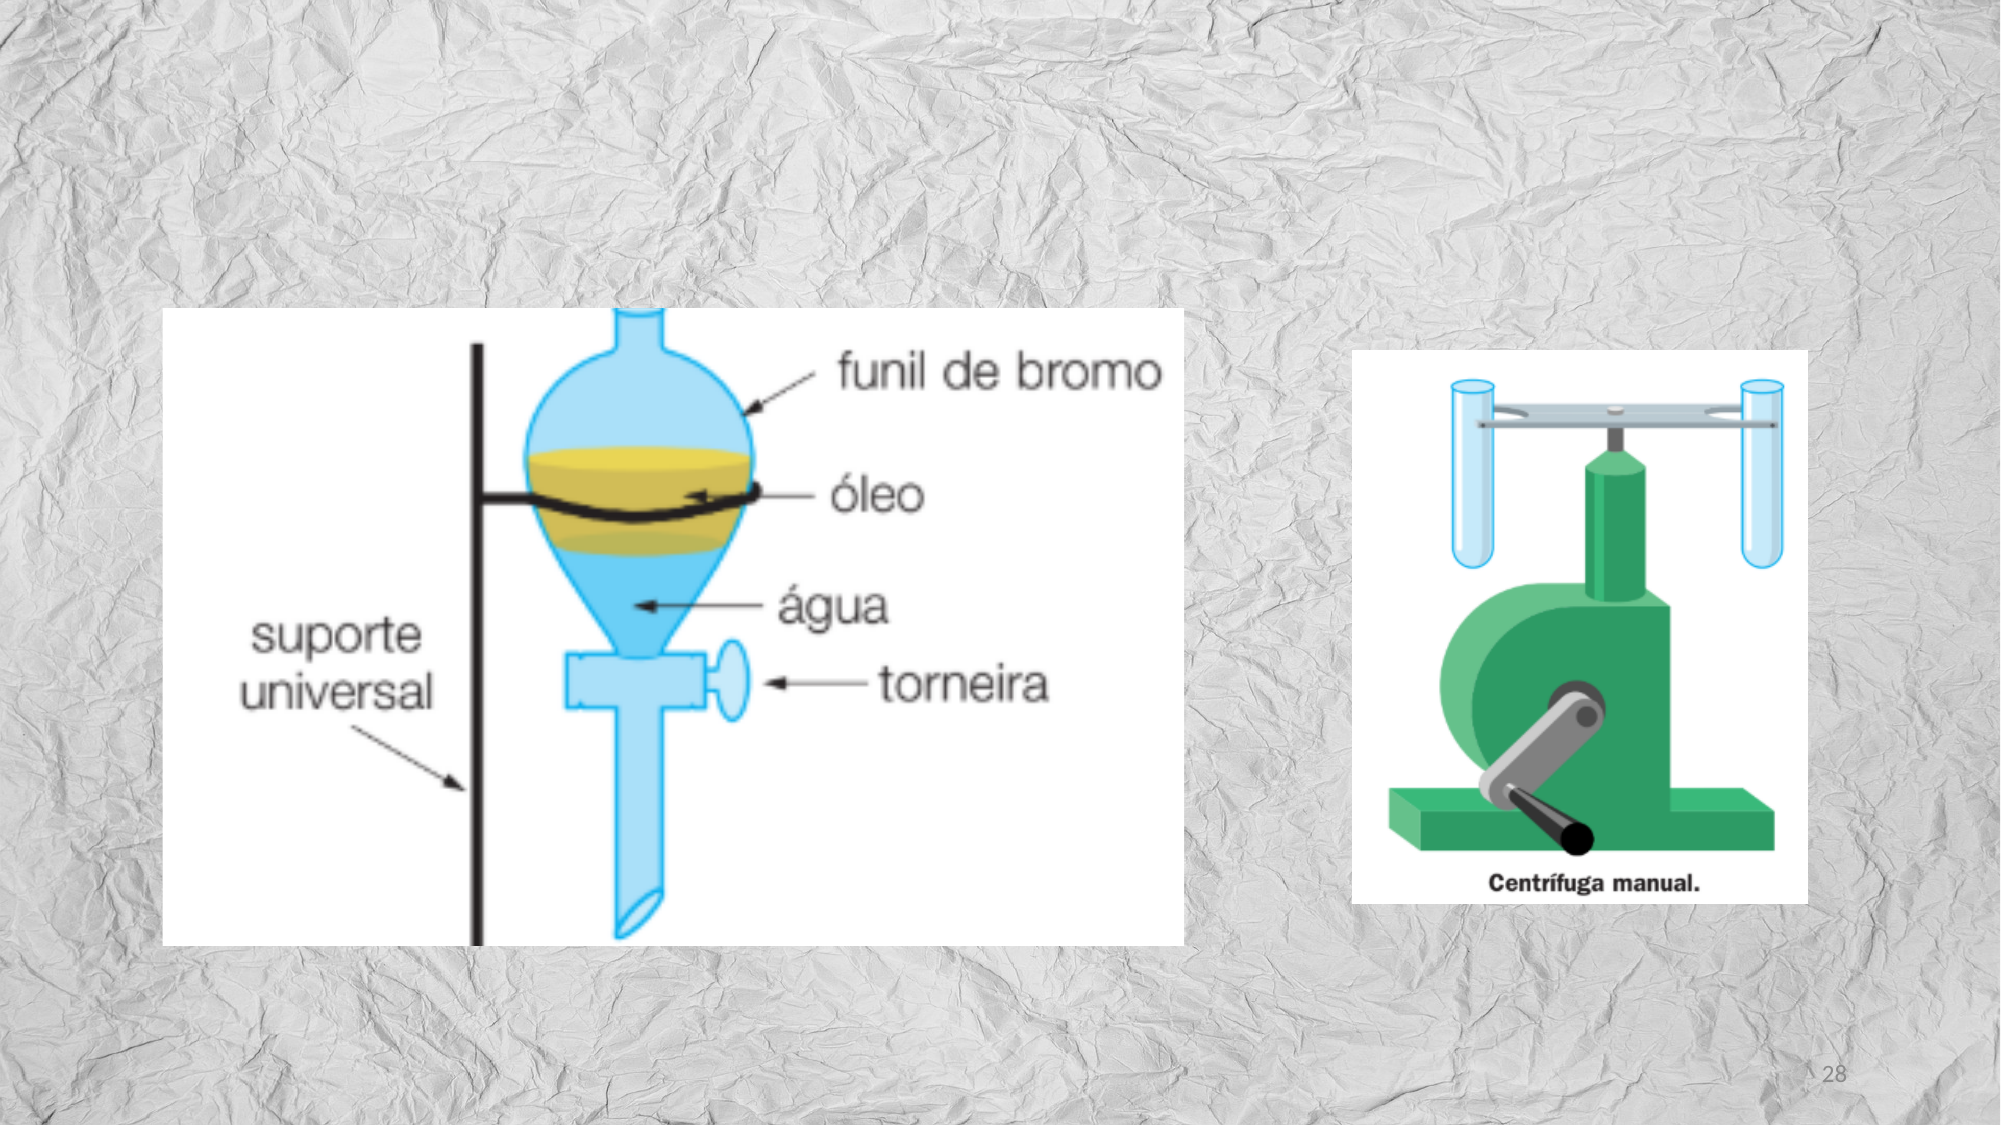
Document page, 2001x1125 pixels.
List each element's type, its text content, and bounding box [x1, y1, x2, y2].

slide_number 28 [1412, 1042, 1863, 1103]
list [1352, 350, 1808, 904]
picture [0, 0, 2001, 1125]
